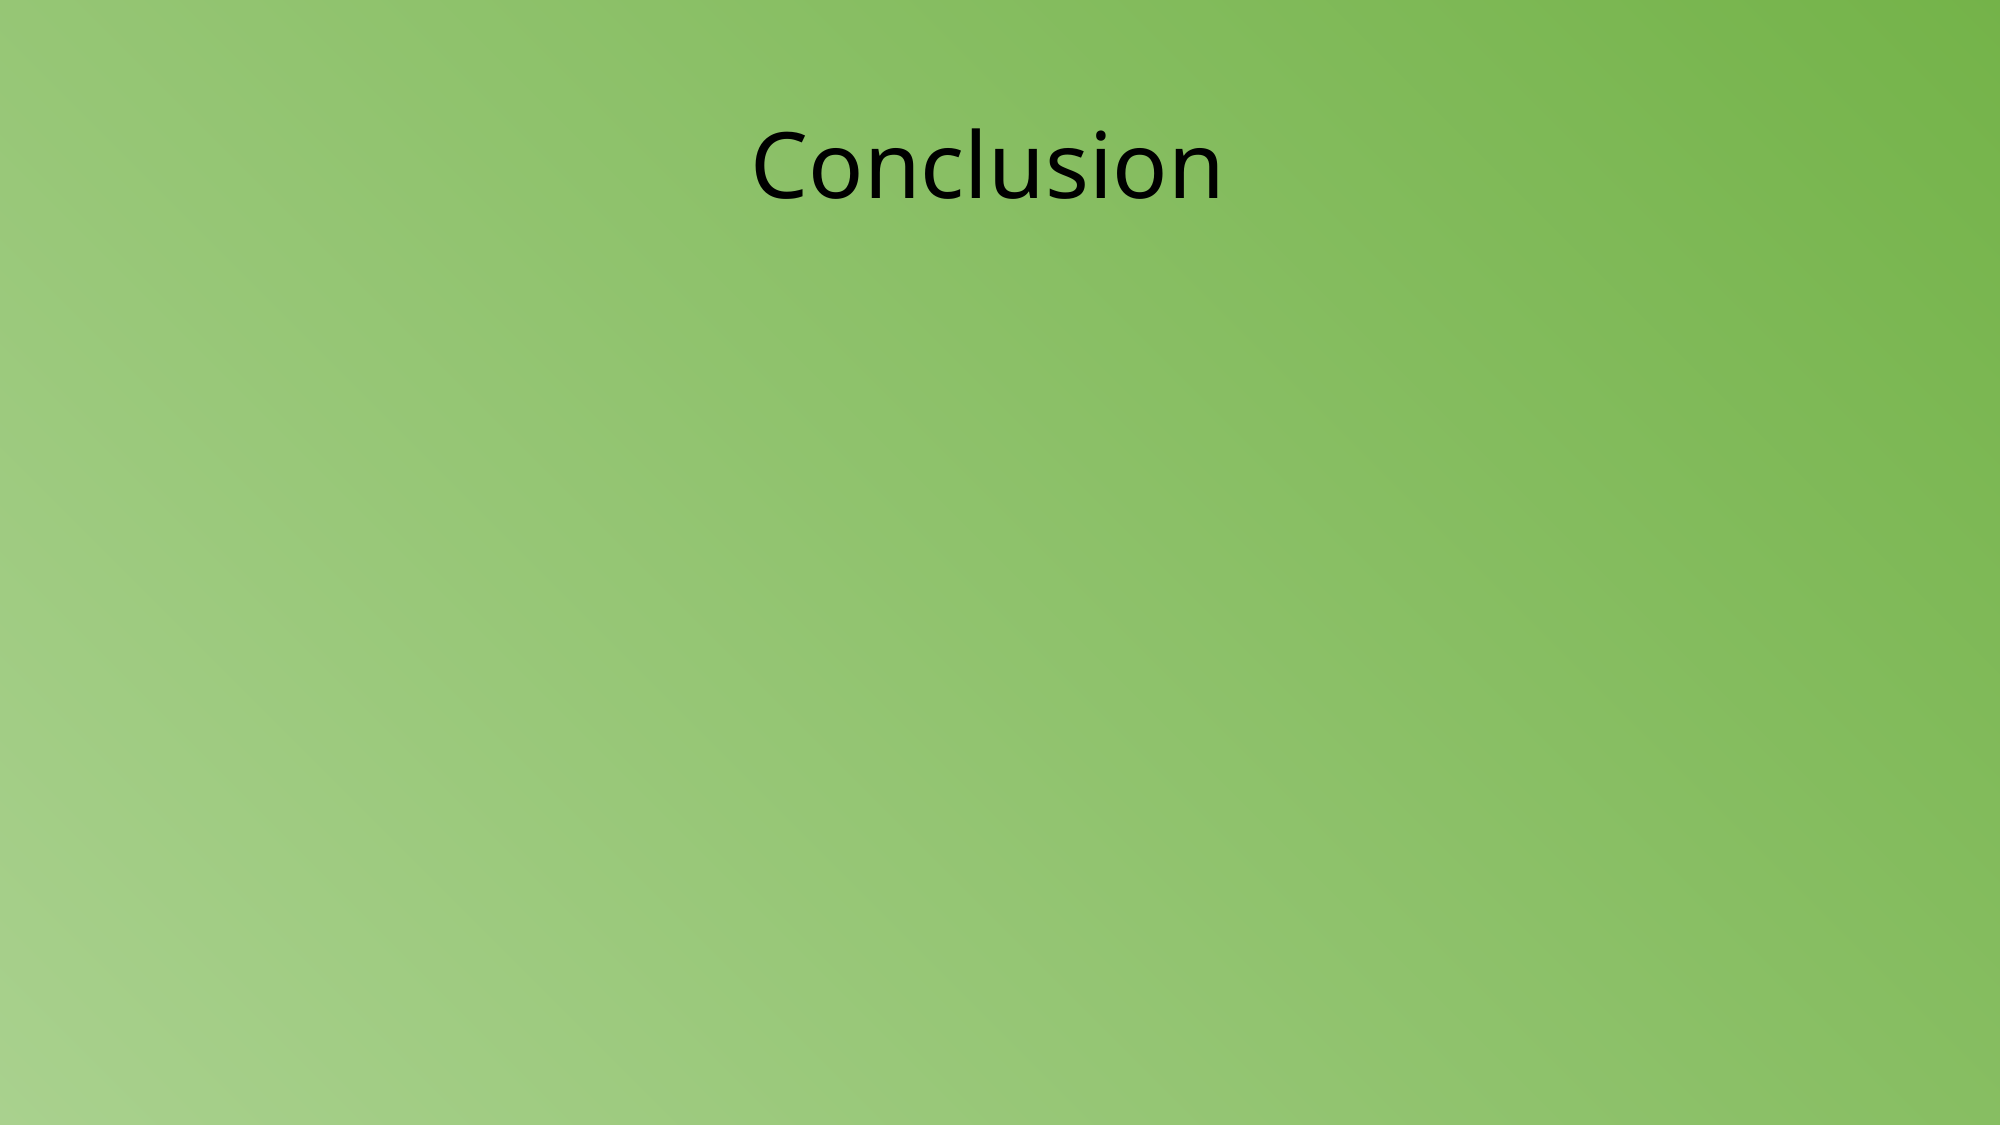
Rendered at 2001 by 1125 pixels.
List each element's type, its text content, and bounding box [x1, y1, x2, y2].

title Conclusion [137, 59, 1863, 278]
